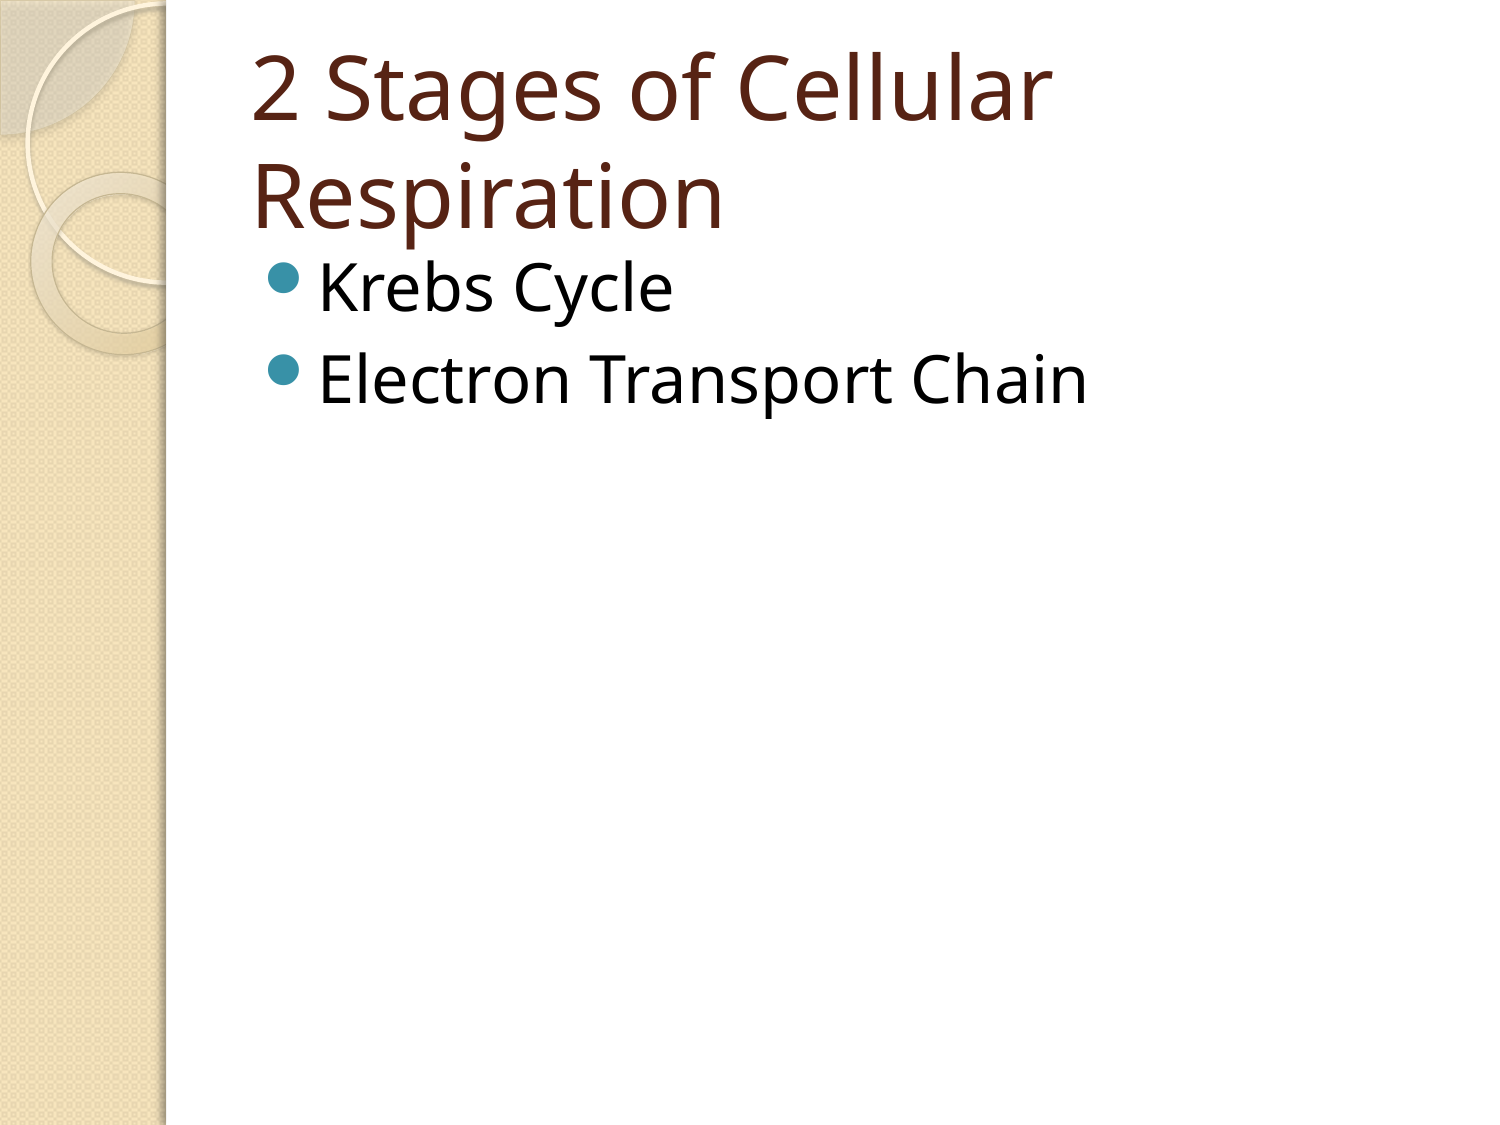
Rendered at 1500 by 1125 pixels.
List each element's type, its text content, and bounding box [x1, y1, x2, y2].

title 2 Stages of Cellular Respiration [235, 45, 1466, 233]
list Krebs Cycle Electron Transport Chain [235, 237, 1466, 1025]
